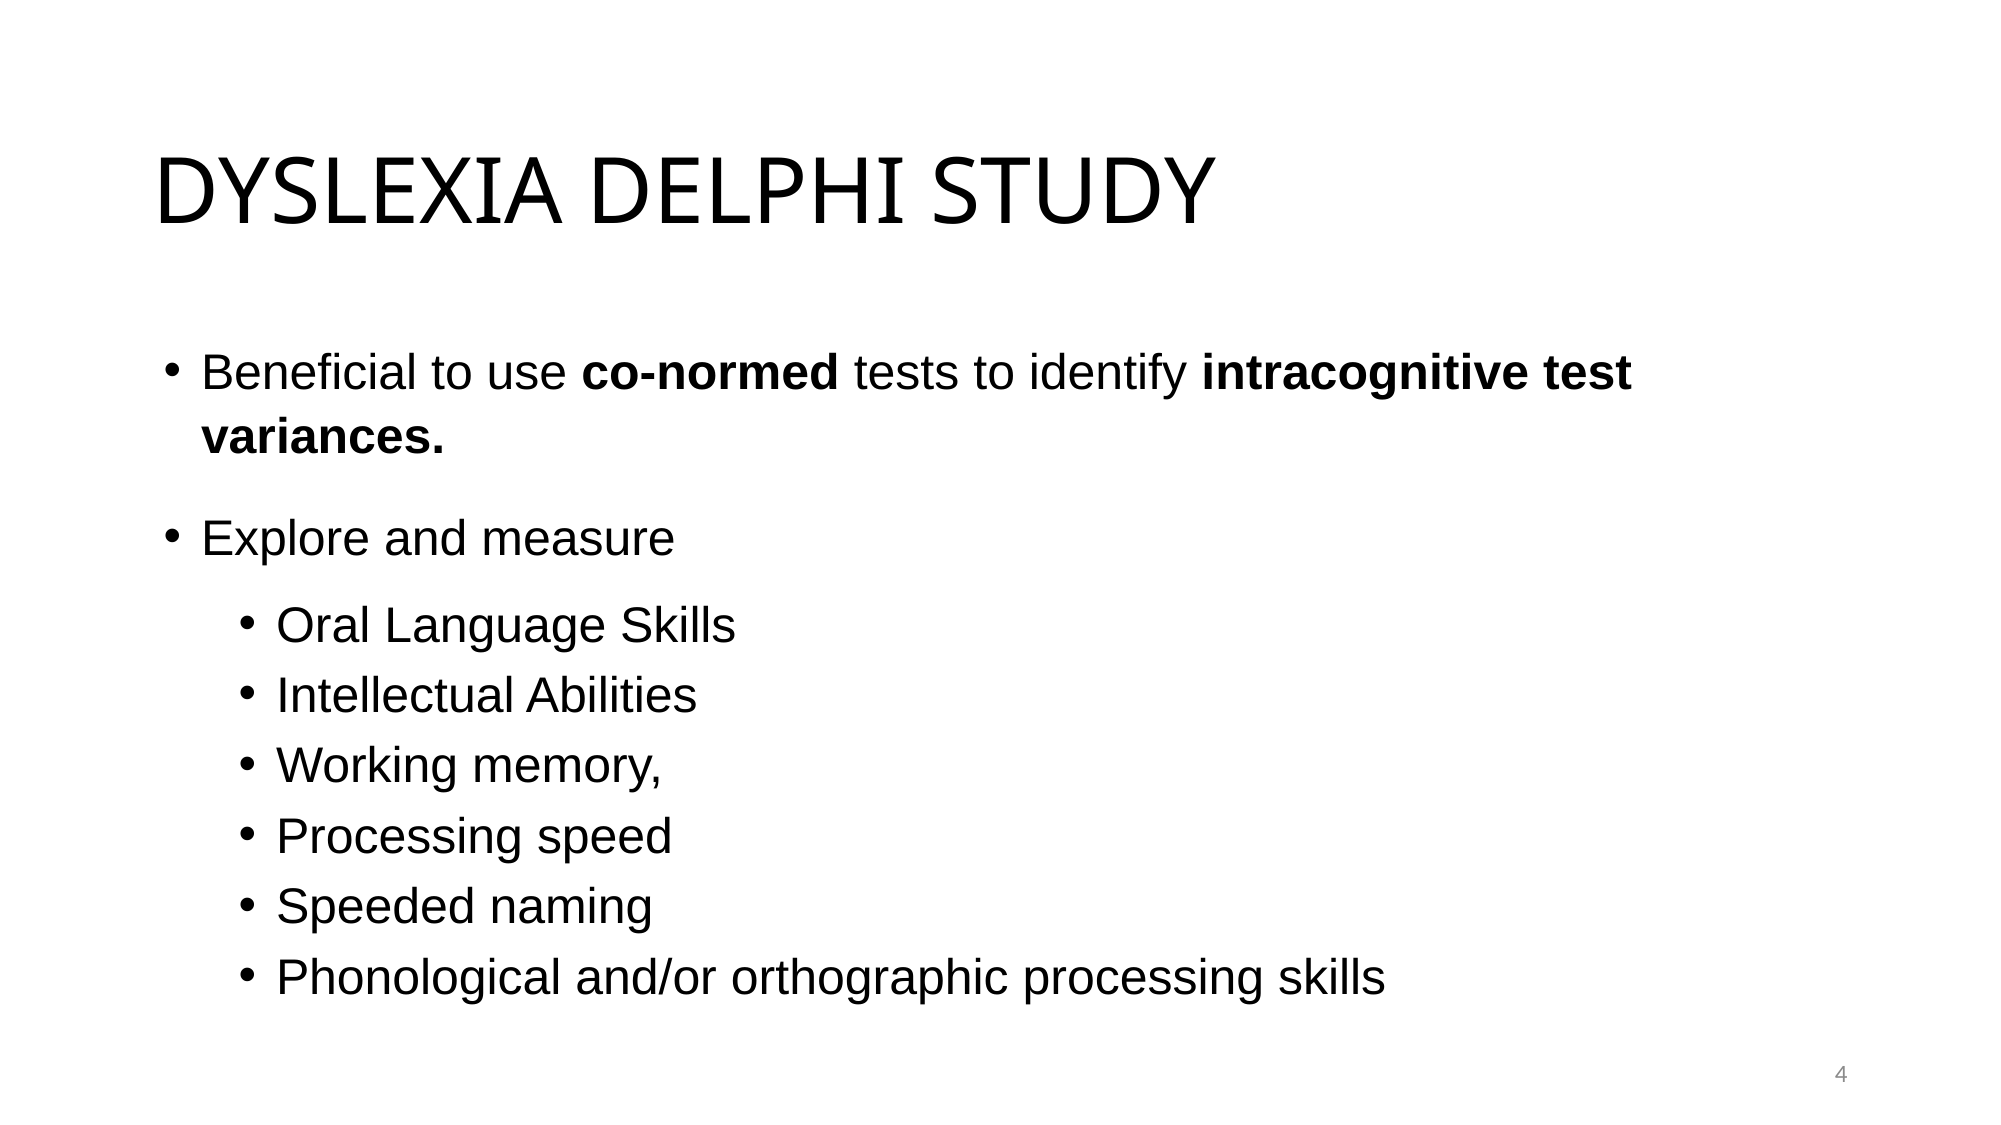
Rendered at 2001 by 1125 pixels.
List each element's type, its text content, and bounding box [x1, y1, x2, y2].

slide_number 4 [1412, 1042, 1863, 1103]
list Beneficial to use co-normed tests to identify intracognitive test variances. Explore and measure Oral Language Skills Intellectual Abilities Working memory, Processing speed Speeded naming Phonological and/or orthographic processing skills [148, 327, 1874, 1003]
title DYSLEXIA DELPHI STUDY [137, 59, 1863, 328]
